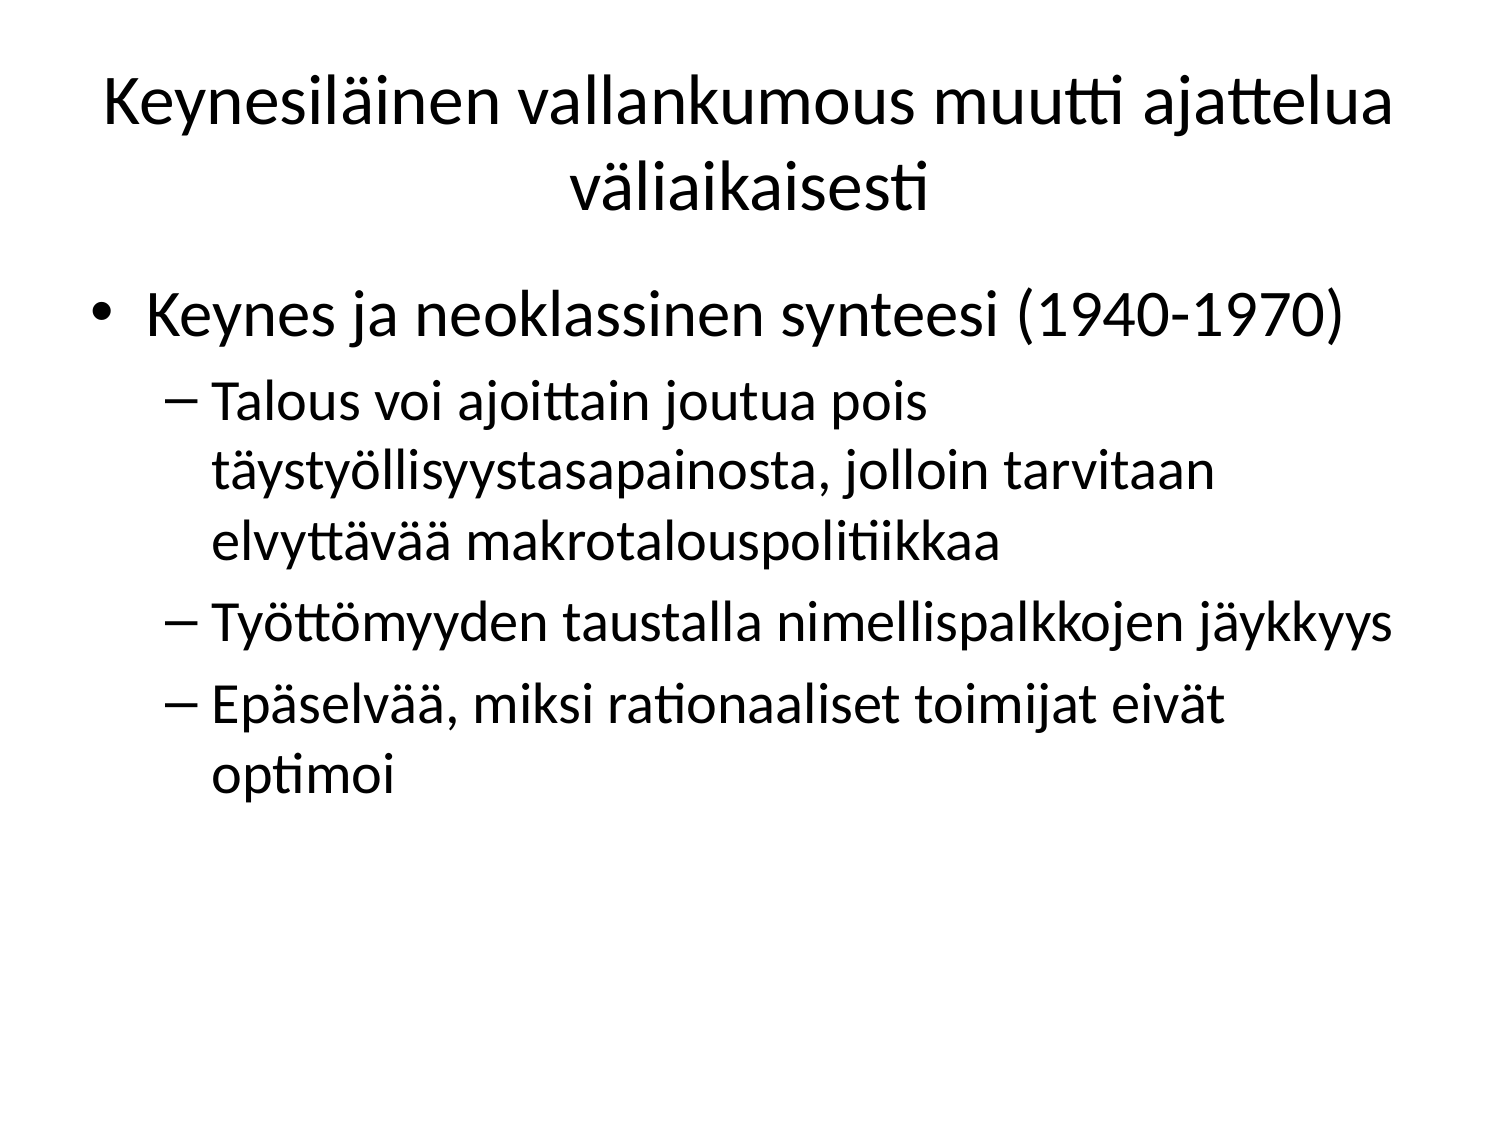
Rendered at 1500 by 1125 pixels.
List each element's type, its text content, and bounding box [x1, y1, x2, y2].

title Keynesiläinen vallankumous muutti ajattelua väliaikaisesti [75, 45, 1425, 233]
list Keynes ja neoklassinen synteesi (1940-1970) Talous voi ajoittain joutua pois täystyöllisyystasapainosta, jolloin tarvitaan elvyttävää makrotalouspolitiikkaa Työttömyyden taustalla nimellispalkkojen jäykkyys Epäselvää, miksi rationaaliset toimijat eivät optimoi [75, 262, 1425, 1005]
